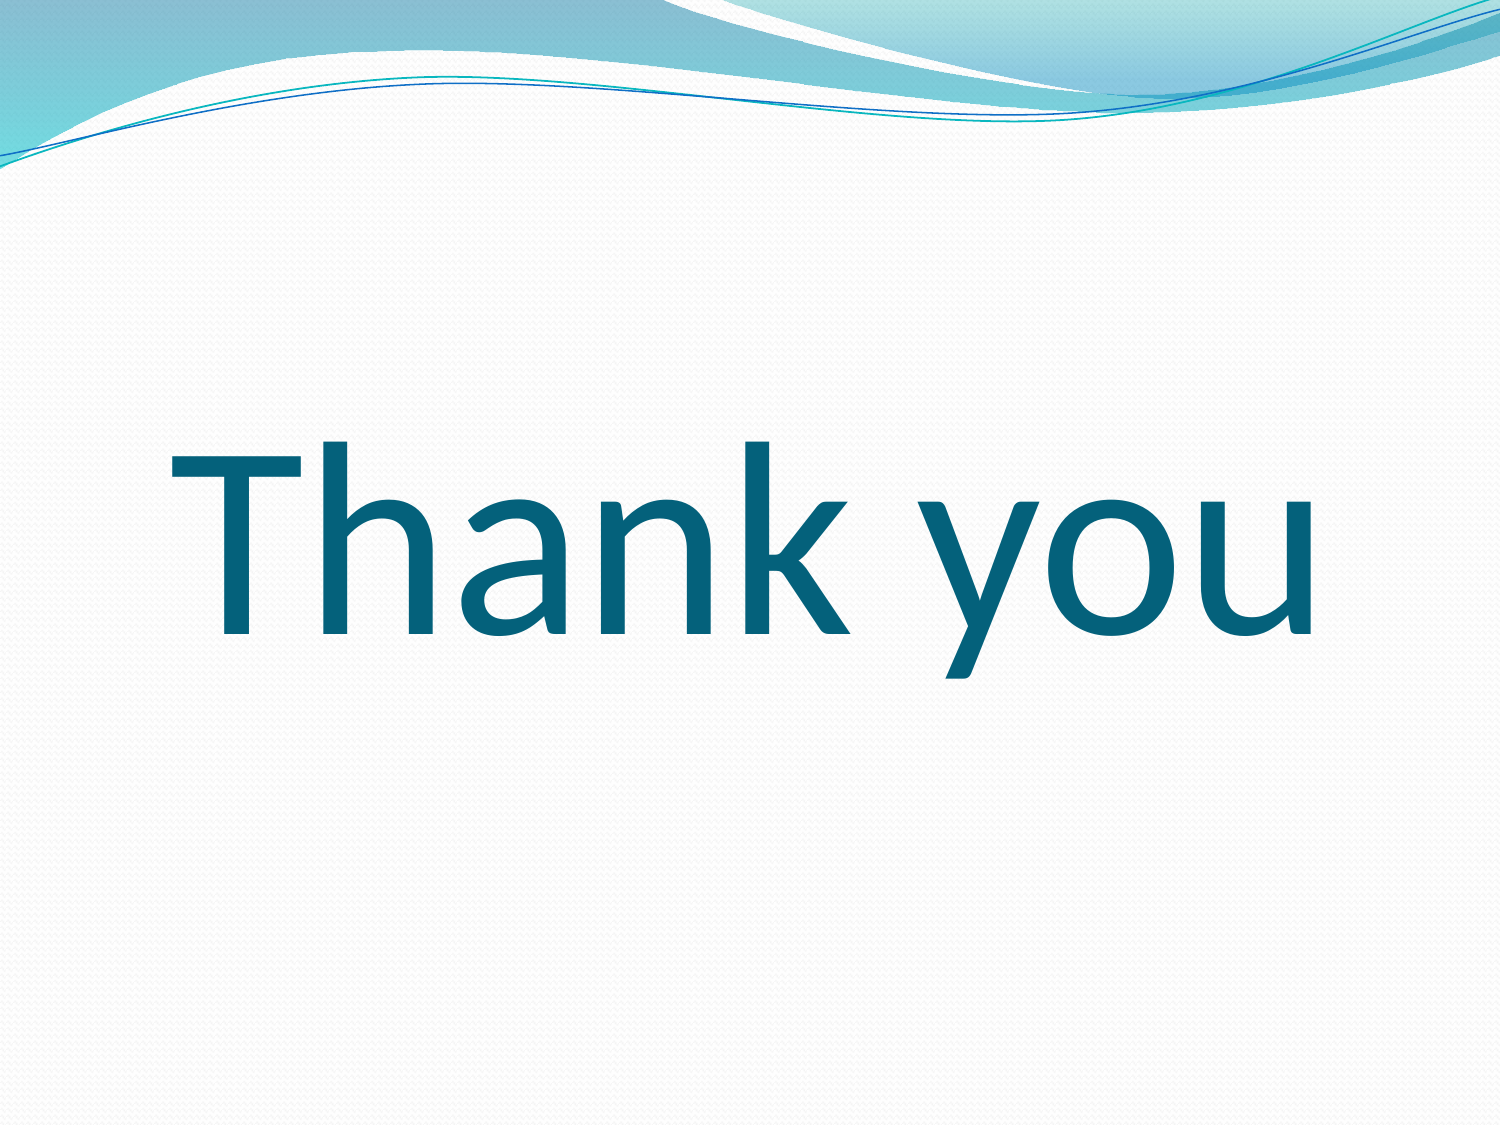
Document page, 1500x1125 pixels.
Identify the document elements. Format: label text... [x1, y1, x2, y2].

title Thank you [43, 350, 1457, 713]
